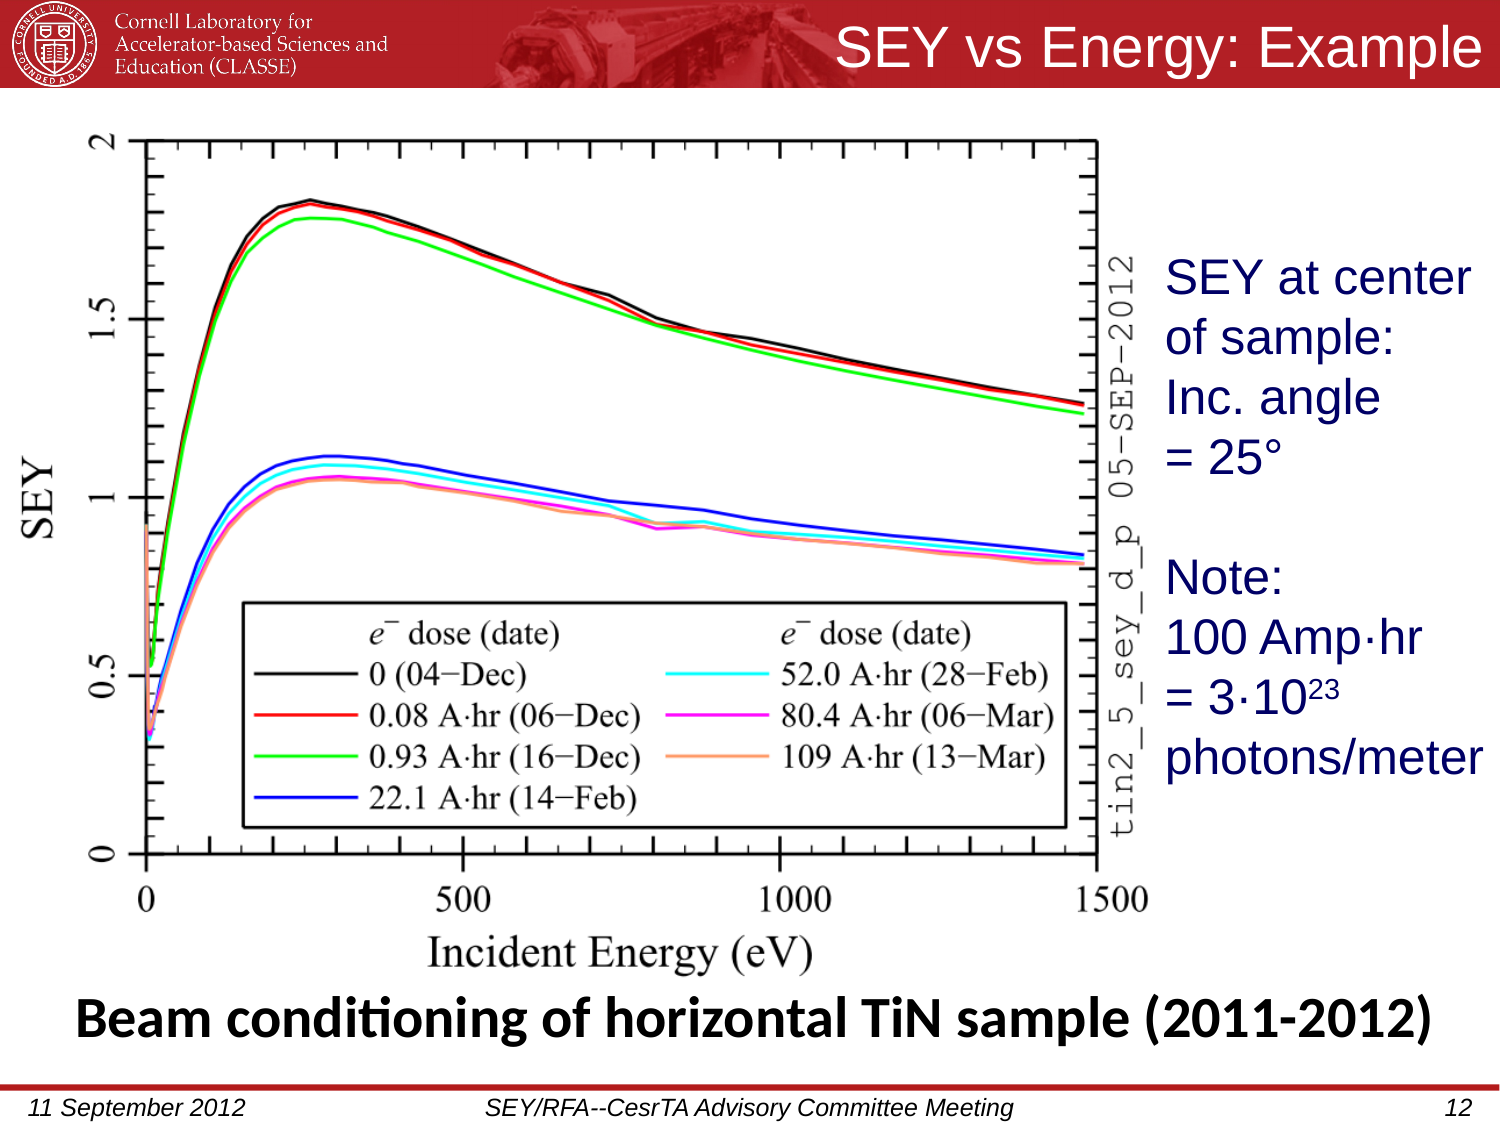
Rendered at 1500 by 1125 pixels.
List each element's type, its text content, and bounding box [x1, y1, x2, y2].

text_box SEY at center of sample: Inc. angle = 25° Note: 100 Amp·hr = 3·1023 photons/meter [1154, 237, 1500, 793]
footer SEY/RFA--CesrTA Advisory Committee Meeting [299, 1087, 1201, 1125]
picture [0, 89, 1150, 991]
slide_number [12, 1087, 299, 1125]
picture [0, 0, 412, 88]
slide_number 12 [1374, 1087, 1488, 1125]
text_box Beam conditioning of horizontal TiN sample (2011-2012) [60, 971, 1450, 1057]
title SEY vs Energy: Example [412, 0, 1500, 88]
